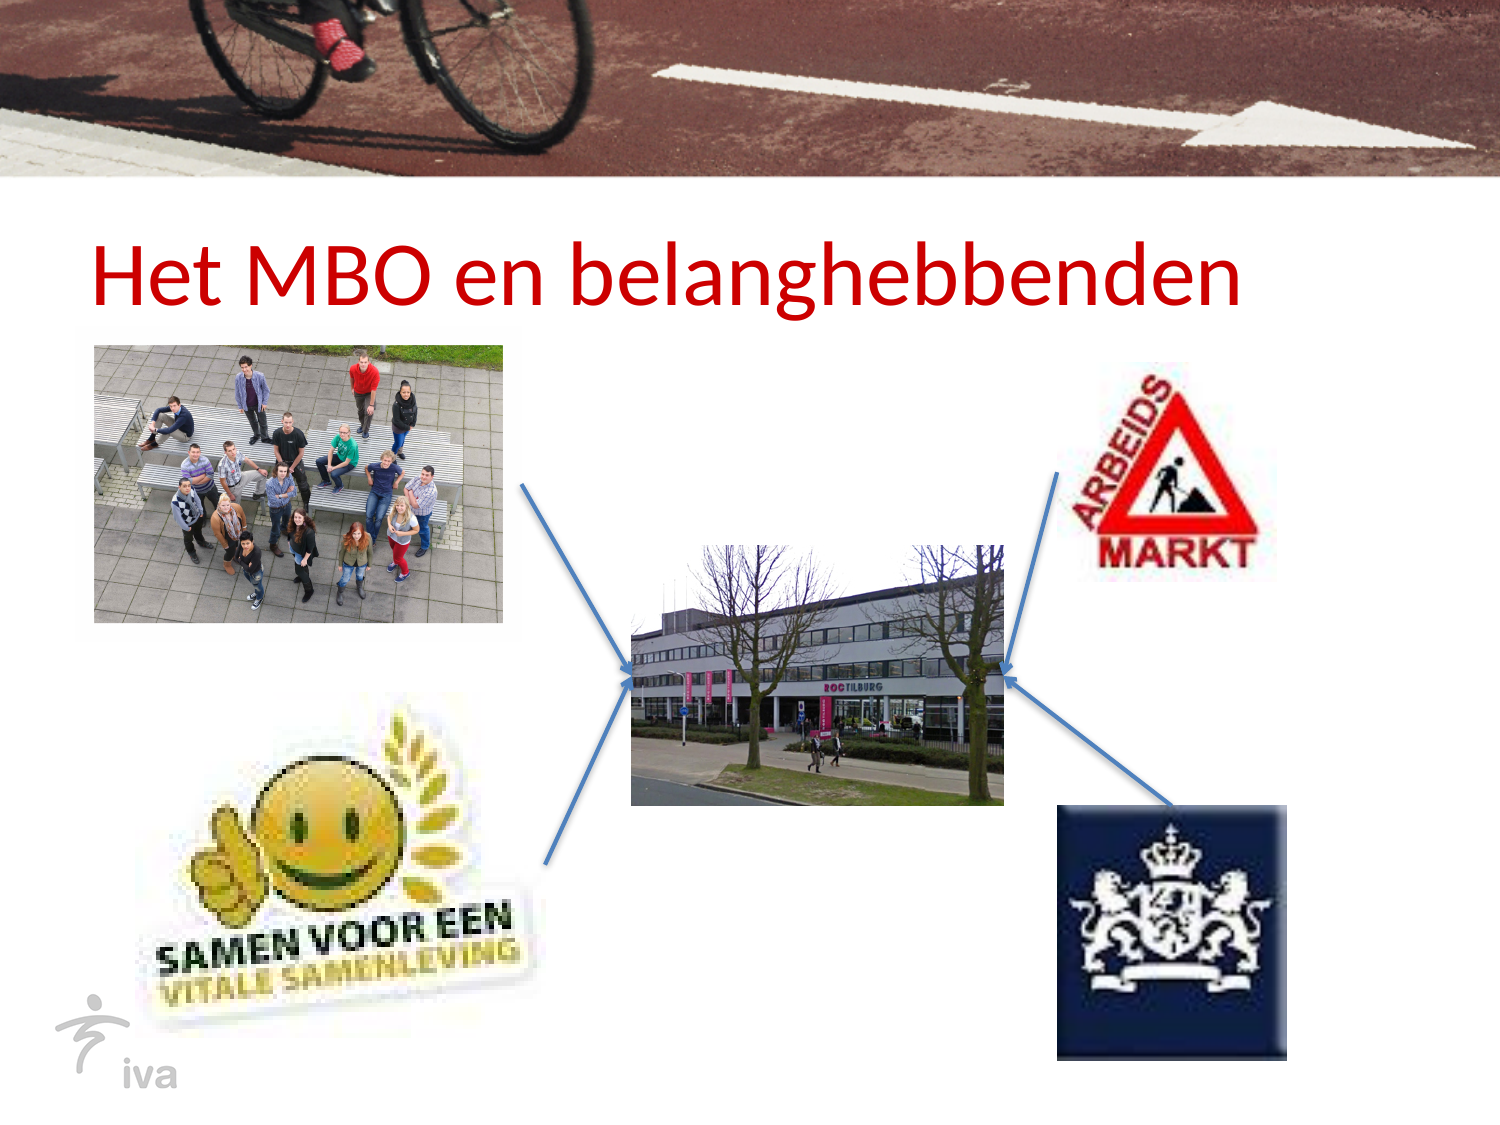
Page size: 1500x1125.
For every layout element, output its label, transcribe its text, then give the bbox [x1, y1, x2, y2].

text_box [1002, 471, 1058, 675]
picture [0, 0, 1500, 1125]
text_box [544, 675, 633, 865]
title Het MBO en belanghebbenden [75, 174, 1425, 363]
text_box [521, 483, 633, 677]
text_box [1002, 675, 1172, 807]
